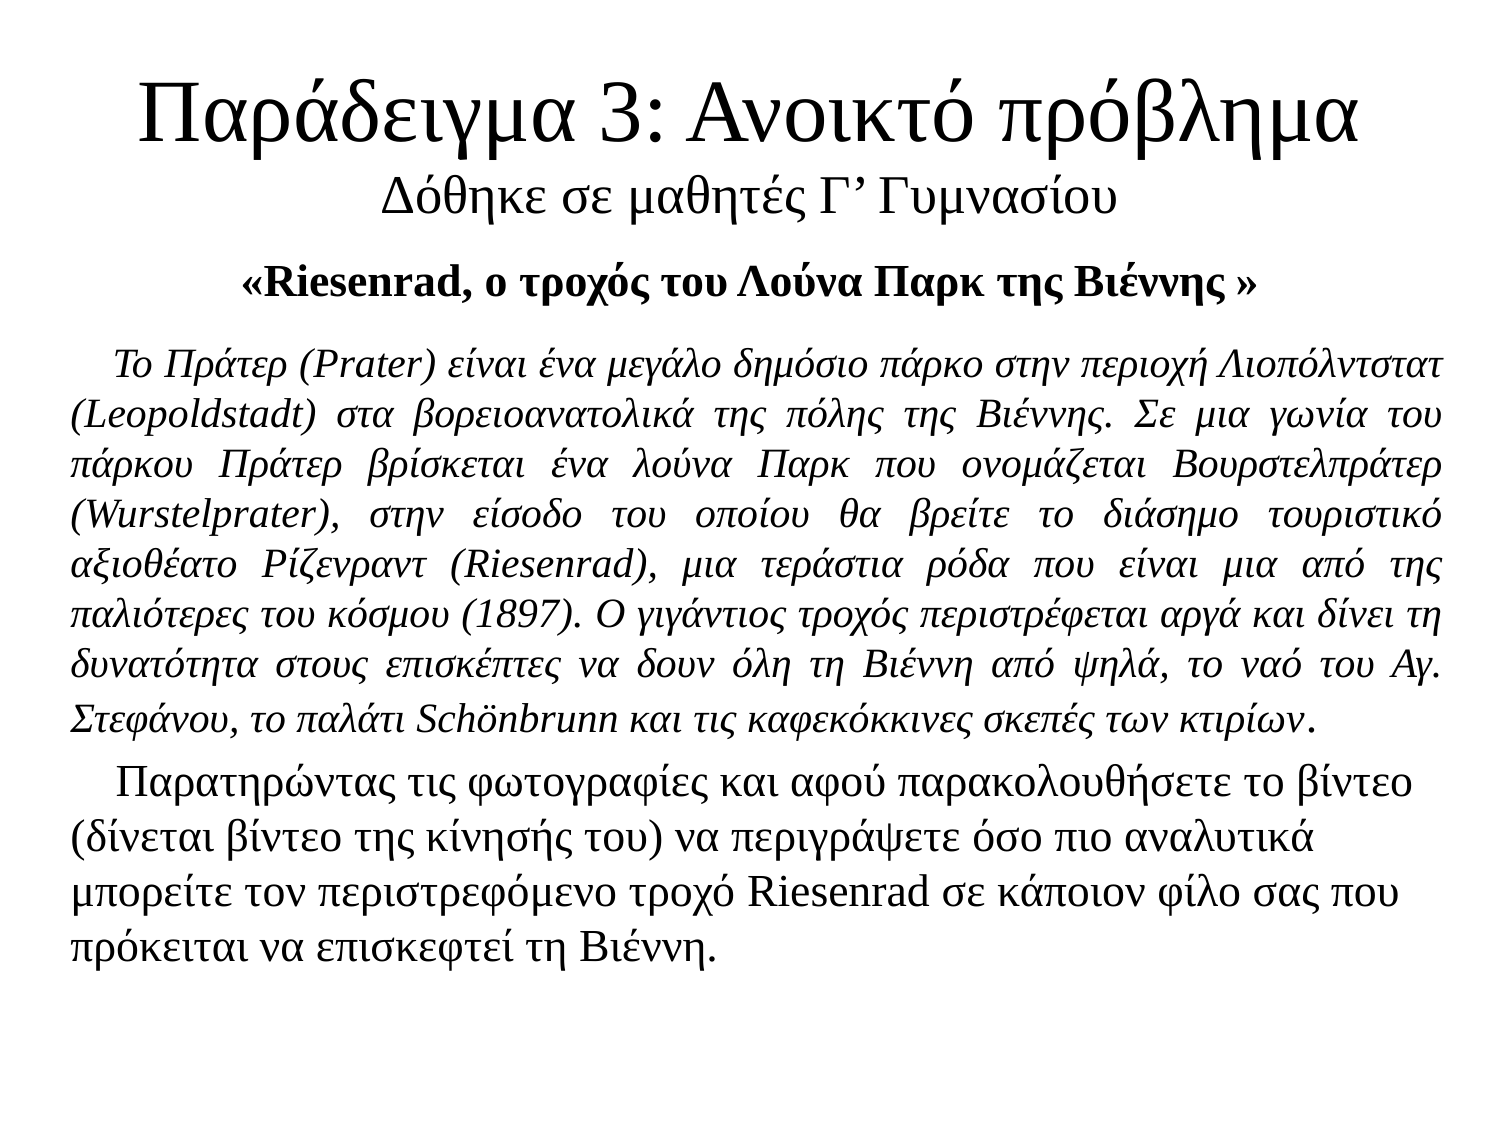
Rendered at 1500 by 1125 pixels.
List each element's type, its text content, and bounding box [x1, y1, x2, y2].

title Παράδειγμα 3: Ανοικτό πρόβλημα Δόθηκε σε μαθητές Γ’ Γυμνασίου [75, 45, 1425, 233]
list «Riesenrad, ο τροχός του Λούνα Παρκ της Βιέννης » Το Πράτερ (Prater) είναι ένα μεγάλο δημόσιο πάρκο στην περιοχή Λιοπόλντστατ (Leopoldstadt) στα βορειοανατολικά της πόλης της Βιέννης. Σε μια γωνία του πάρκου Πράτερ βρίσκεται ένα λούνα Παρκ που ονομάζεται Βουρστελπράτερ (Wurstelprater), στην είσοδο του οποίου θα βρείτε το διάσημο τουριστικό αξιοθέατο Ρίζενραντ (Riesenrad), μια τεράστια ρόδα που είναι μια από της παλιότερες του κόσμου (1897). Ο γιγάντιος τροχός περιστρέφεται αργά και δίνει τη δυνατότητα στους επισκέπτες να δουν όλη τη Βιέννη από ψηλά, το ναό του Αγ. Στεφάνου, το παλάτι Schönbrunn και τις καφεκόκκινες σκεπές των κτιρίων. Παρατηρώντας τις φωτογραφίες και αφού παρακολουθήσετε το βίντεο (δίνεται βίντεο της κίνησής του) να περιγράψετε όσο πιο αναλυτικά μπορείτε τον περιστρεφόμενο τροχό Riesenrad σε κάποιον φίλο σας που πρόκειται να επισκεφτεί τη Βιέννη. [41, 243, 1459, 986]
